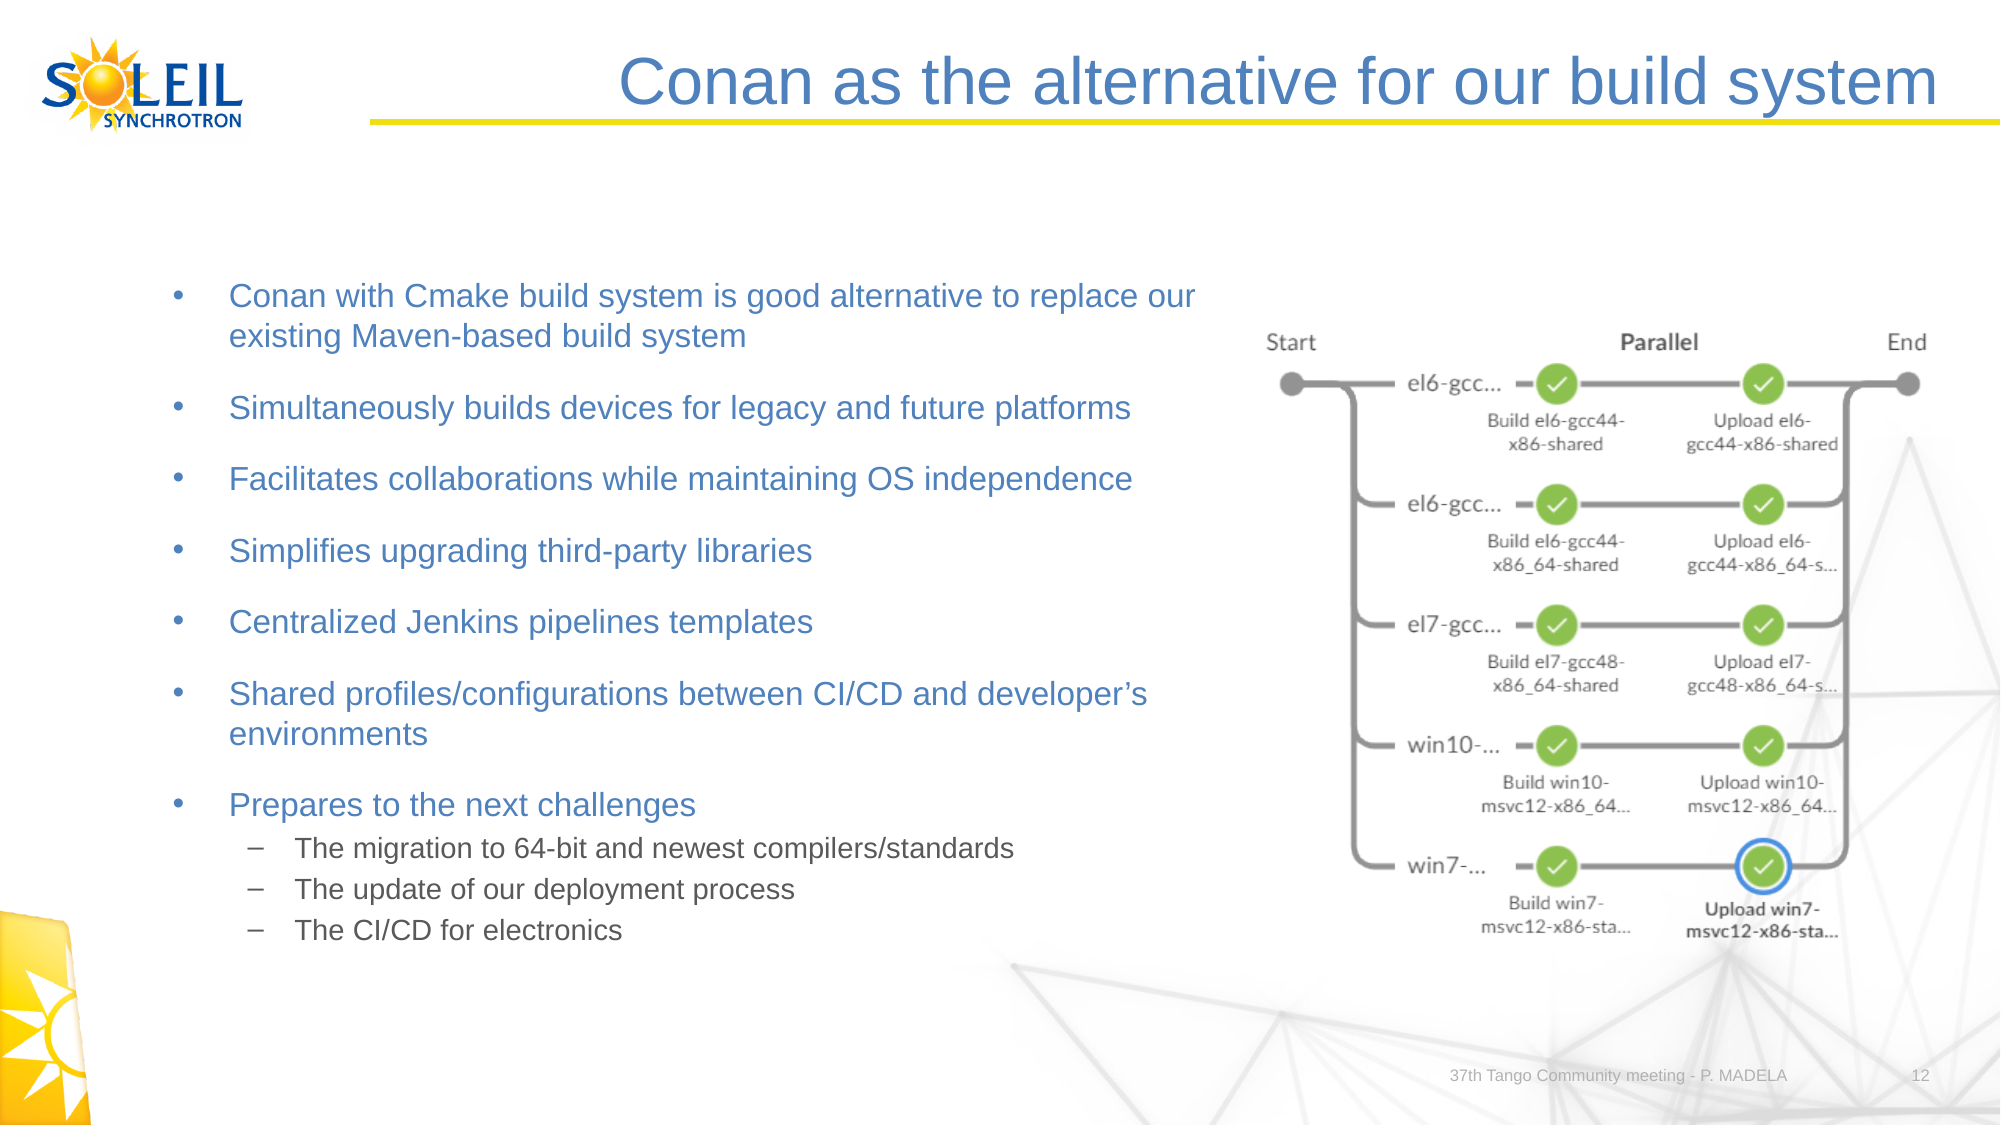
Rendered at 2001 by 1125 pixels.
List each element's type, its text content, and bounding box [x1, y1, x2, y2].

picture [5, 22, 281, 147]
list Conan with Cmake build system is good alternative to replace our existing Maven-based build system Simultaneously builds devices for legacy and future platforms Facilitates collaborations while maintaining OS independence Simplifies upgrading third-party libraries Centralized Jenkins pipelines templates Shared profiles/configurations between CI/CD and developer’s environments Prepares to the next challenges The migration to 64-bit and newest compilers/standards The update of our deployment process The CI/CD for electronics [157, 267, 1319, 1004]
slide_number 12 [1826, 1044, 1945, 1105]
footer 37th Tango Community meeting - P. MADELA [685, 1045, 1804, 1105]
picture [0, 0, 2001, 1125]
title Conan as the alternative for our build system [369, 31, 1956, 125]
